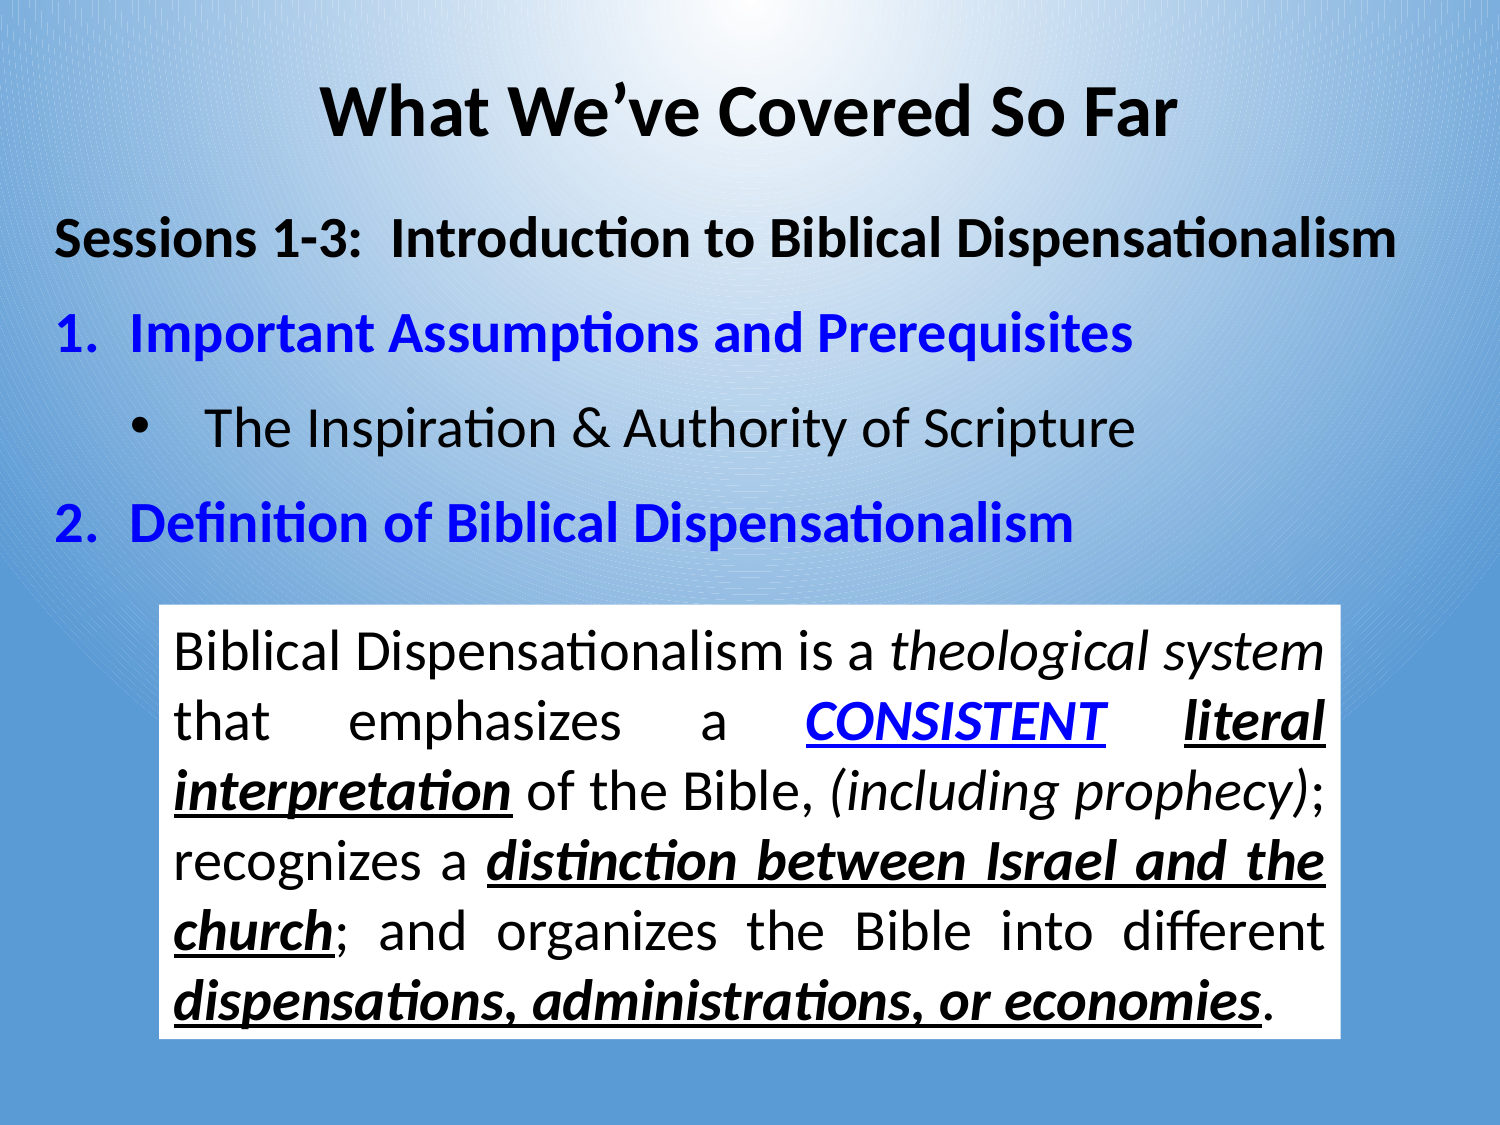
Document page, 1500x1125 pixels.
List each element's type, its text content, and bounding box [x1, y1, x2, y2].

subtitle Sessions 1-3: Introduction to Biblical Dispensationalism Important Assumptions and Prerequisites The Inspiration & Authority of Scripture Definition of Biblical Dispensationalism [39, 192, 1464, 585]
text_box Biblical Dispensationalism is a theological system that emphasizes a CONSISTENT literal interpretation of the Bible, (including prophecy); recognizes a distinction between Israel and the church; and organizes the Bible into different dispensations, administrations, or economies. [159, 604, 1341, 1040]
title What We’ve Covered So Far [187, 32, 1313, 192]
